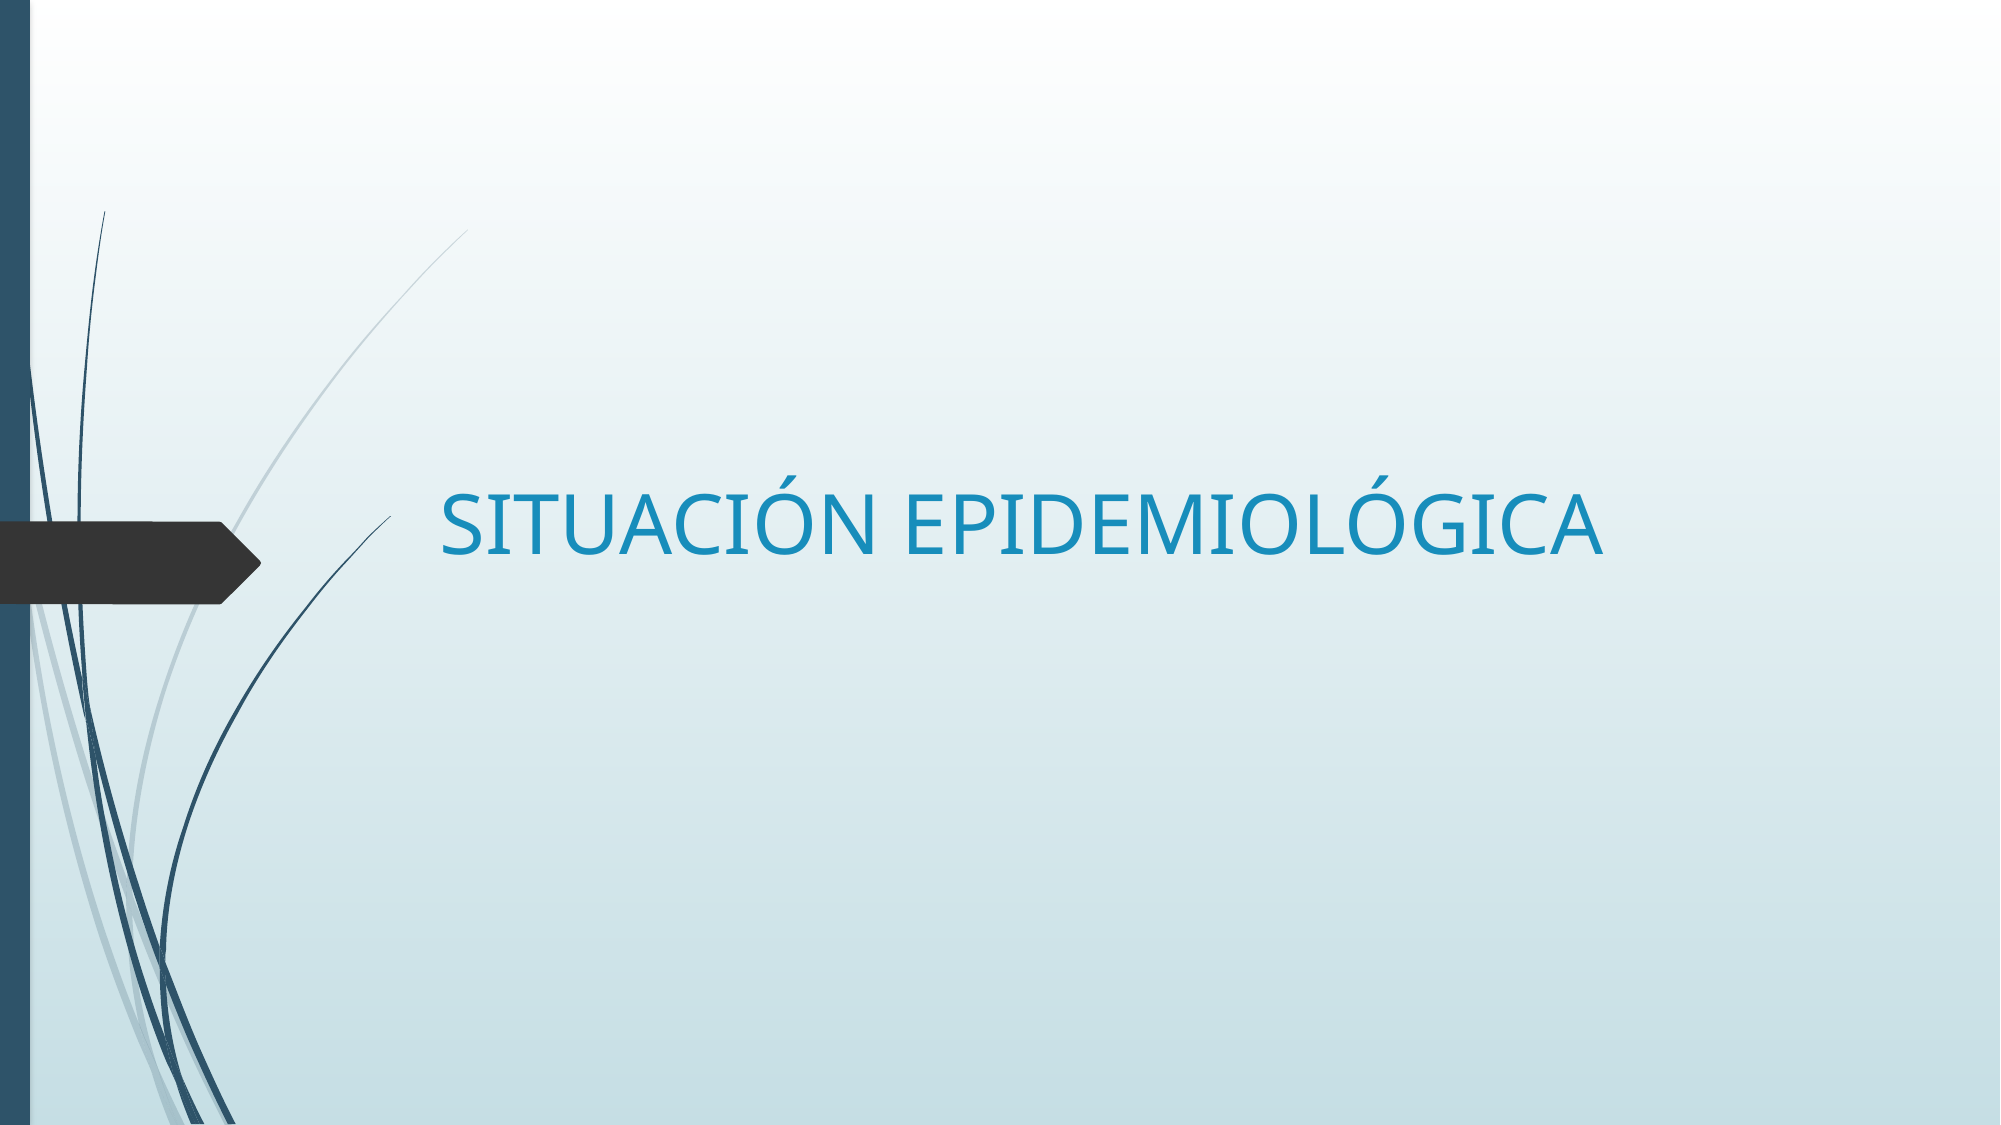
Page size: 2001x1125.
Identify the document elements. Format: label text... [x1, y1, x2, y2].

title SITUACIÓN EPIDEMIOLÓGICA [424, 337, 1888, 579]
